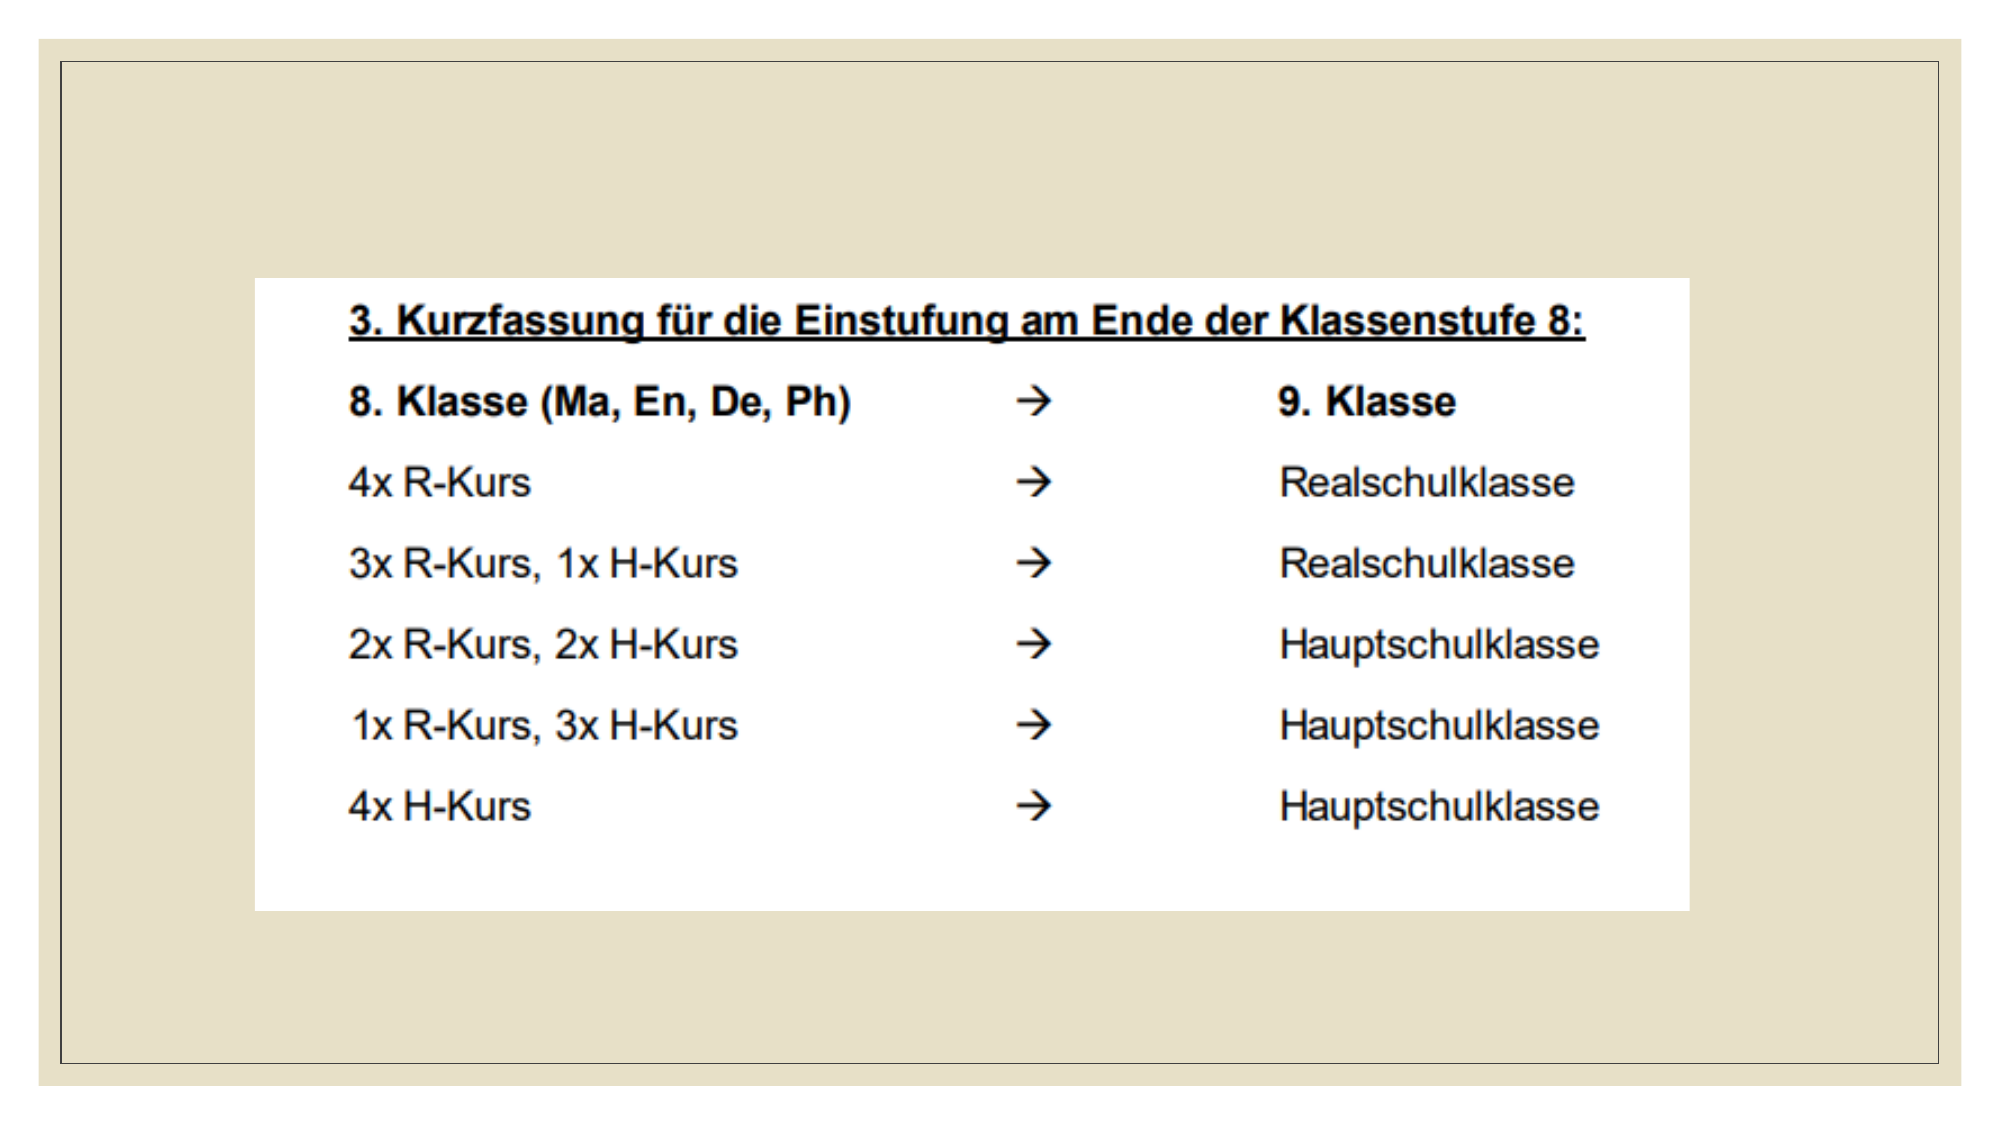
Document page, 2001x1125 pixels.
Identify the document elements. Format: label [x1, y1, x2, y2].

list [254, 278, 1690, 911]
